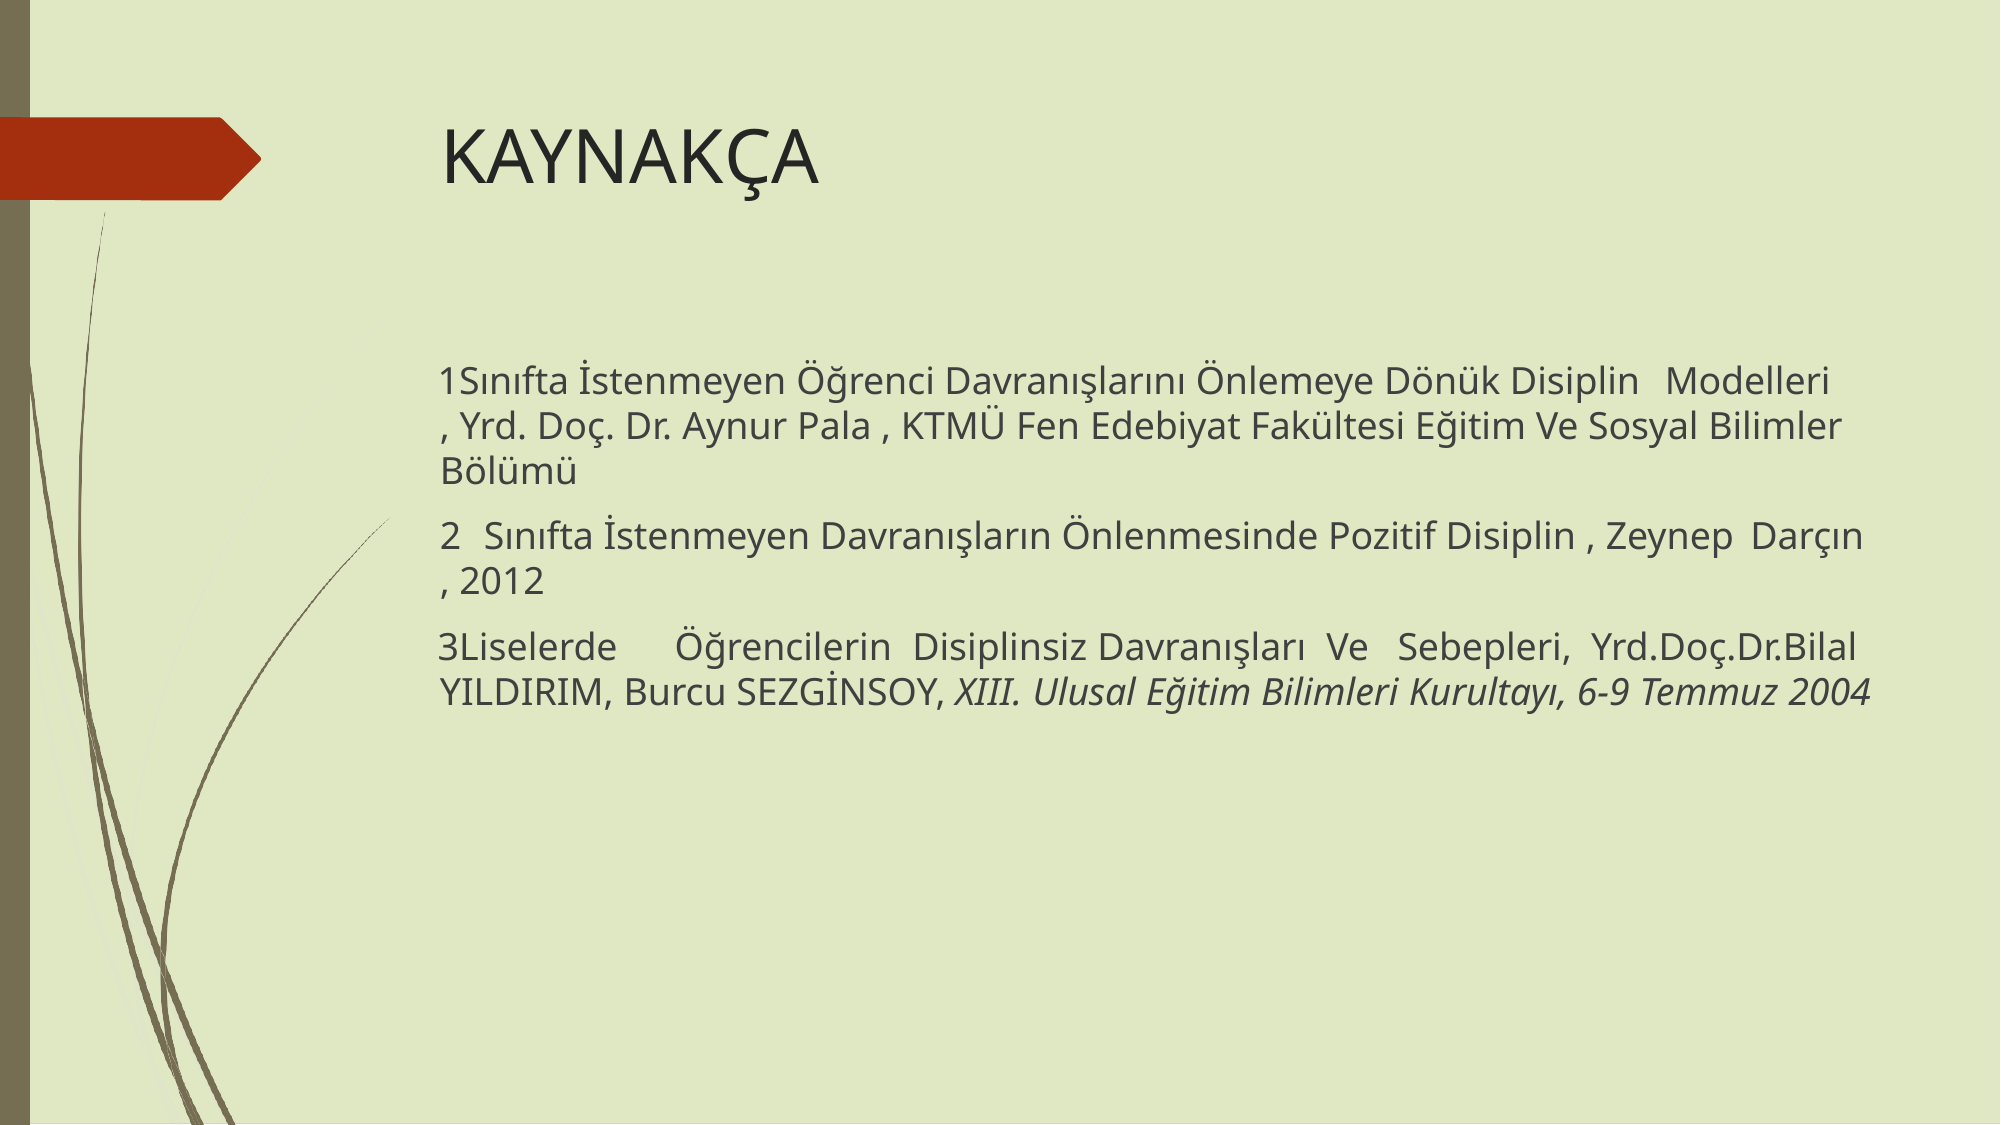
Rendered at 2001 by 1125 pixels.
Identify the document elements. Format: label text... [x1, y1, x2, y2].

text_box Sınıfta İstenmeyen Öğrenci Davranışlarını Önlemeye Dönük Disiplin Modelleri , Yrd. Doç. Dr. Aynur Pala , KTMÜ Fen Edebiyat Fakültesi Eğitim Ve Sosyal Bilimler Bölümü Sınıfta İstenmeyen Davranışların Önlenmesinde Pozitif Disiplin , Zeynep Darçın , 2012 Liselerde Öğrencilerin Disiplinsiz Davranışları Ve Sebepleri, Yrd.Doç.Dr.Bilal YILDIRIM, Burcu SEZGİNSOY, XIII. Ulusal Eğitim Bilimleri Kurultayı, 6-9 Temmuz 2004 [437, 356, 1875, 714]
title KAYNAKÇA [134, 108, 1866, 297]
picture [30, 0, 2000, 1125]
